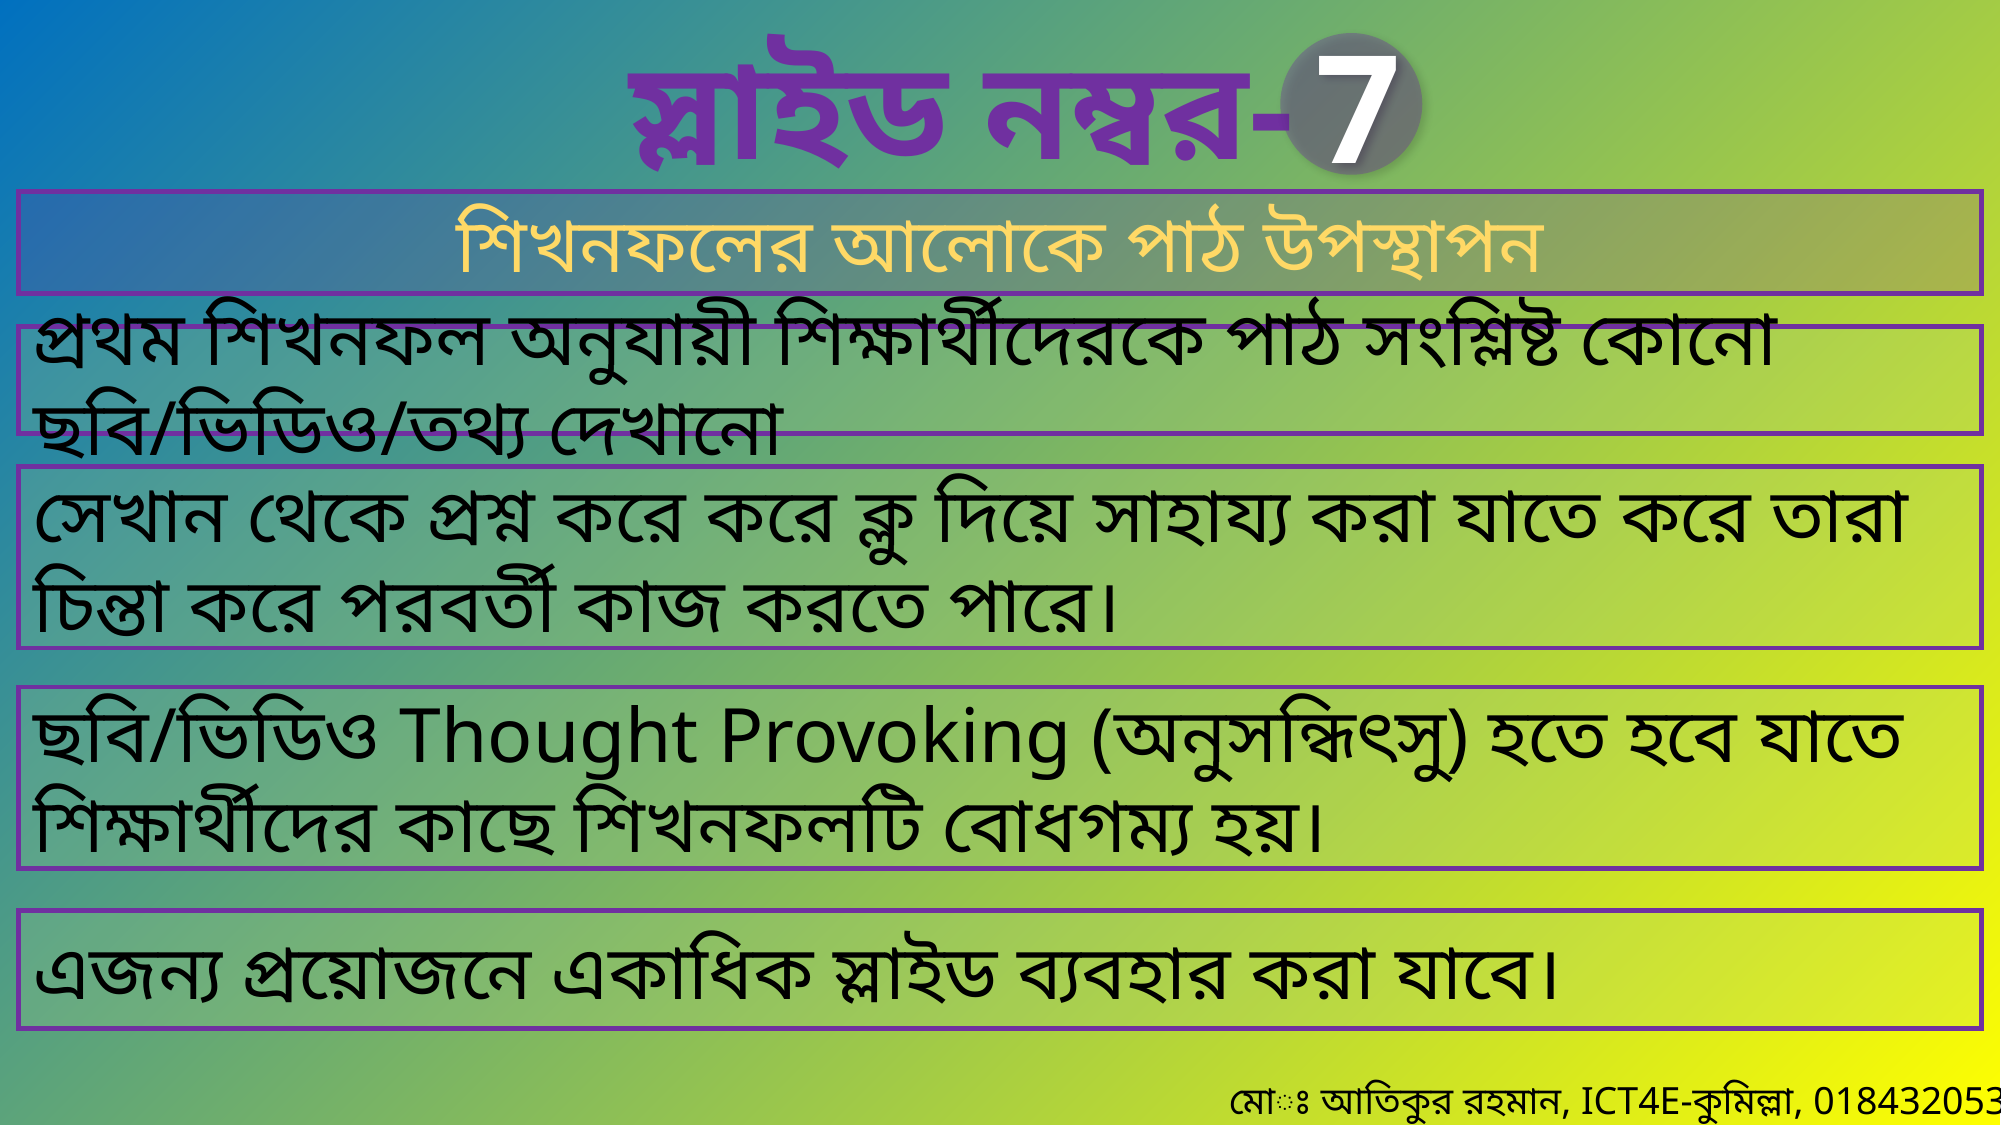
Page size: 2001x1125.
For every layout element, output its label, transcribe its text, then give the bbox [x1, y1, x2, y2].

text_box সেখান থেকে প্রশ্ন করে করে ক্লু দিয়ে সাহায্য করা যাতে করে তারা চিন্তা করে পরবর্তী কাজ করতে পারে। [17, 466, 1983, 649]
text_box এজন্য প্রয়োজনে একাধিক স্লাইড ব্যবহার করা যাবে। [17, 909, 1983, 1029]
text_box 7 [1279, 31, 1424, 176]
text_box স্লাইড নম্বর- [597, 25, 1362, 185]
text_box প্রথম শিখনফল অনুযায়ী শিক্ষার্থীদেরকে পাঠ সংশ্লিষ্ট কোনো ছবি/ভিডিও/তথ্য দেখানো [17, 325, 1983, 435]
text_box ছবি/ভিডিও Thought Provoking (অনুসন্ধিৎসু) হতে হবে যাতে শিক্ষার্থীদের কাছে শিখনফলটি বোধগম্য হয়। [17, 686, 1983, 869]
text_box শিখনফলের আলোকে পাঠ উপস্থাপন [17, 191, 1983, 294]
